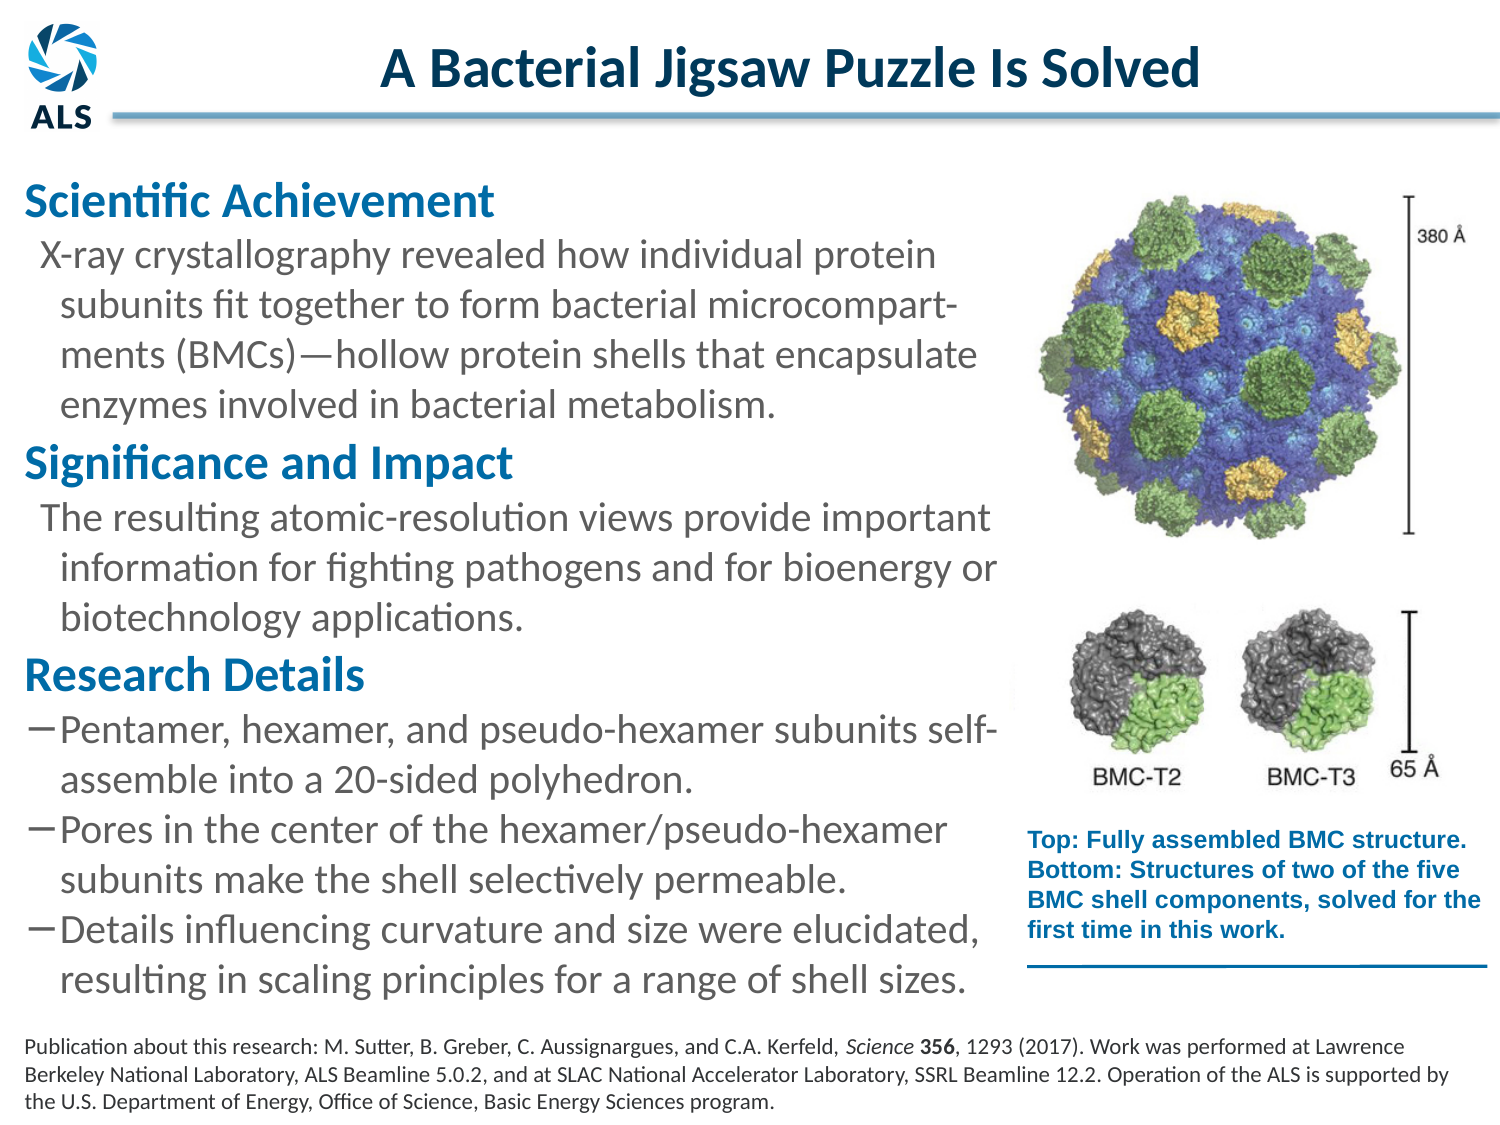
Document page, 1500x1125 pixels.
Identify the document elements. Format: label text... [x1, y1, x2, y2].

text_box A Bacterial Jigsaw Puzzle Is Solved [110, 21, 1473, 115]
picture [1009, 178, 1468, 804]
text_box Scientific Achievement X-ray crystallography revealed how individual protein subunits fit together to form bacterial microcompart-ments (BMCs)—hollow protein shells that encapsulate enzymes involved in bacterial metabolism. Significance and Impact The resulting atomic-resolution views provide important information for fighting pathogens and for bioenergy or biotechnology applications. Research Details Pentamer, hexamer, and pseudo-hexamer subunits self-assemble into a 20-sided polyhedron. Pores in the center of the hexamer/pseudo-hexamer subunits make the shell selectively permeable. Details influencing curvature and size were elucidated, resulting in scaling principles for a range of shell sizes. [9, 159, 1044, 1009]
picture [24, 21, 100, 132]
text_box Top: Fully assembled BMC structure. Bottom: Structures of two of the five BMC shell components, solved for the first time in this work. [1044, 816, 1499, 951]
text_box Publication about this research: M. Sutter, B. Greber, C. Aussignargues, and C.A. Kerfeld, Science 356, 1293 (2017). Work was performed at Lawrence Berkeley National Laboratory, ALS Beamline 5.0.2, and at SLAC National Accelerator Laboratory, SSRL Beamline 12.2. Operation of the ALS is supported by the U.S. Department of Energy, Office of Science, Basic Energy Sciences program. [9, 1024, 1488, 1122]
